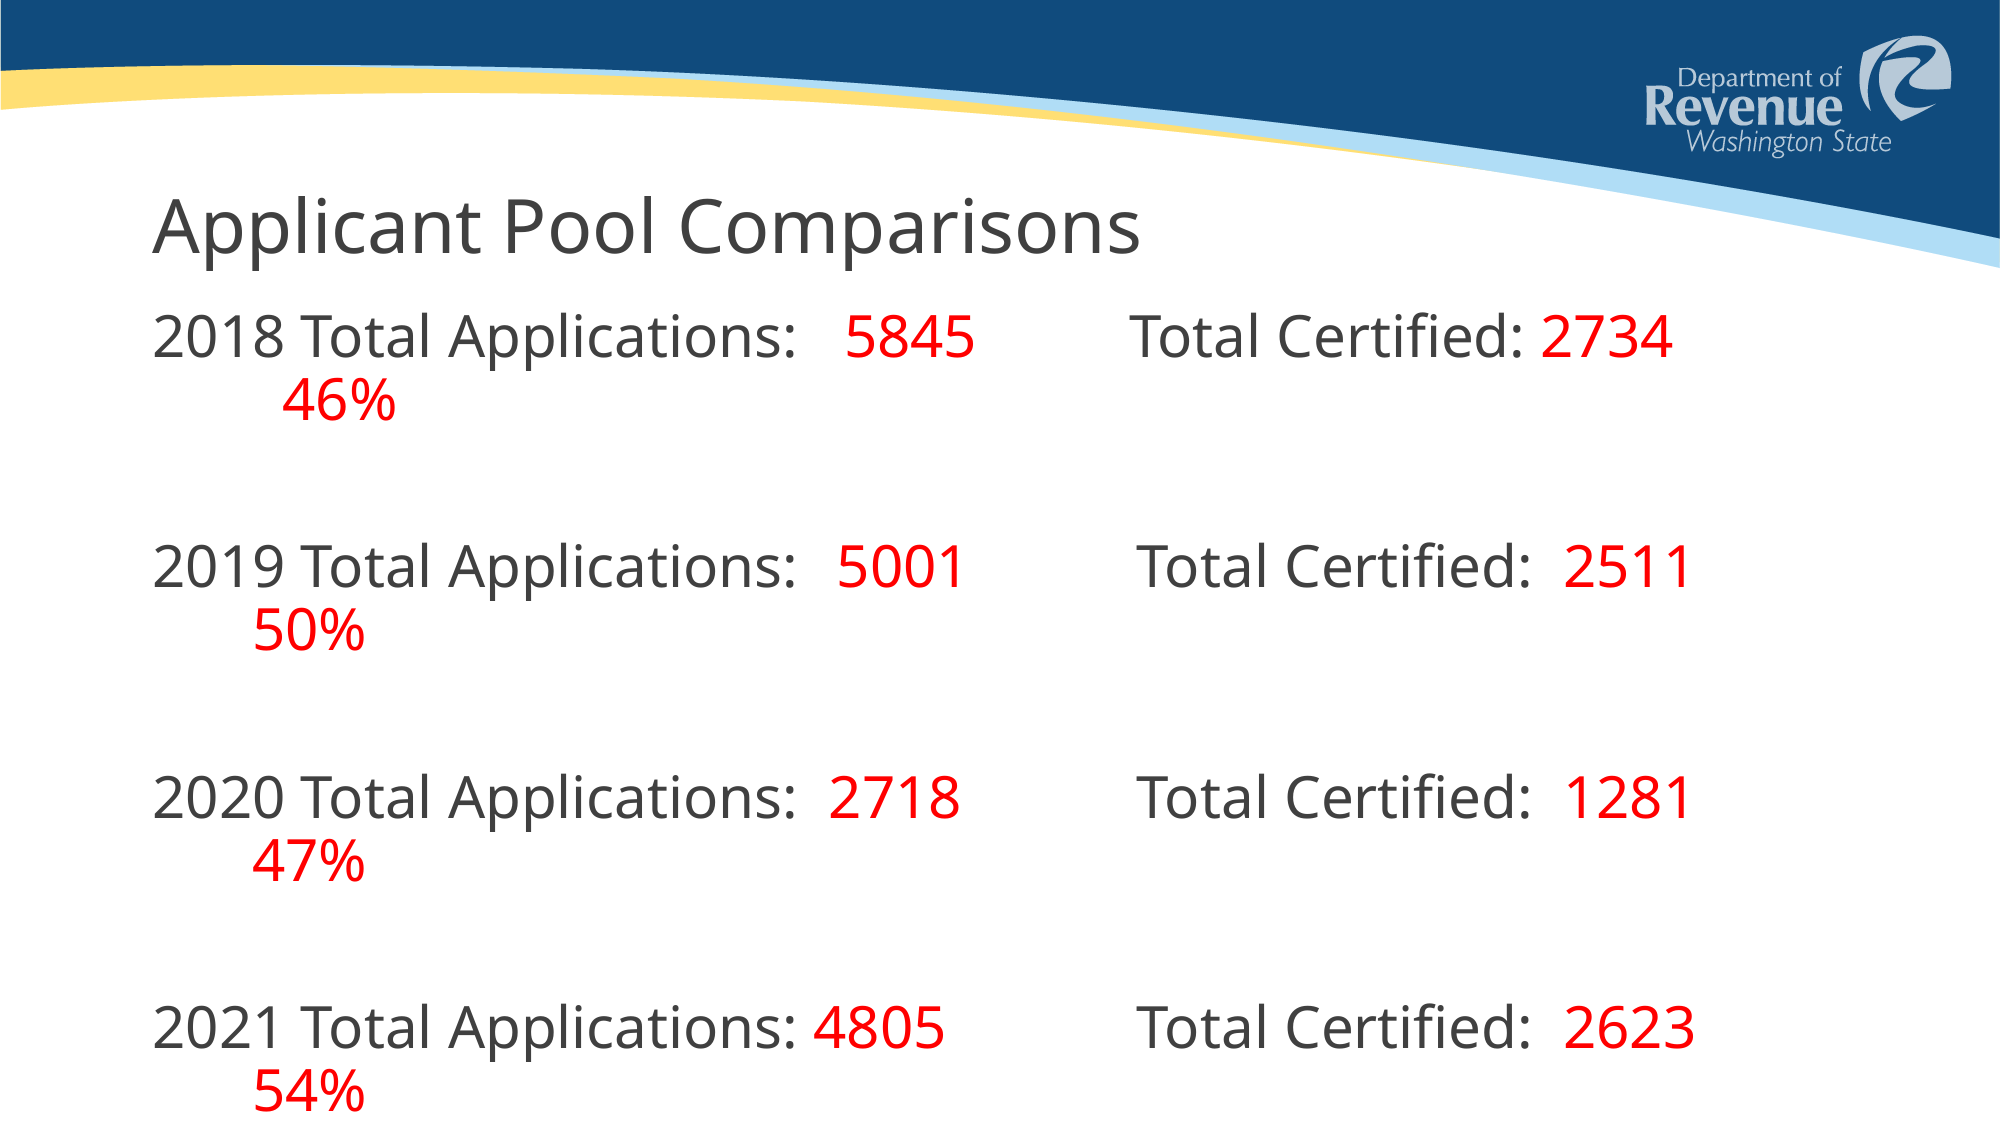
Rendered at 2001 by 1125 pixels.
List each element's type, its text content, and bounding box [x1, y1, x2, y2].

list Total Applications: 5845 Total Certified: 2734 46% Total Applications: 5001 Total Certified: 2511 50% Total Applications: 2718 Total Certified: 1281 47% Total Applications: 4805 Total Certified: 2623 54% Estimated Applications: 5635 Est. Certified: 3634 65% [137, 299, 1779, 1066]
title Applicant Pool Comparisons [137, 59, 1863, 278]
picture [0, 0, 2000, 269]
